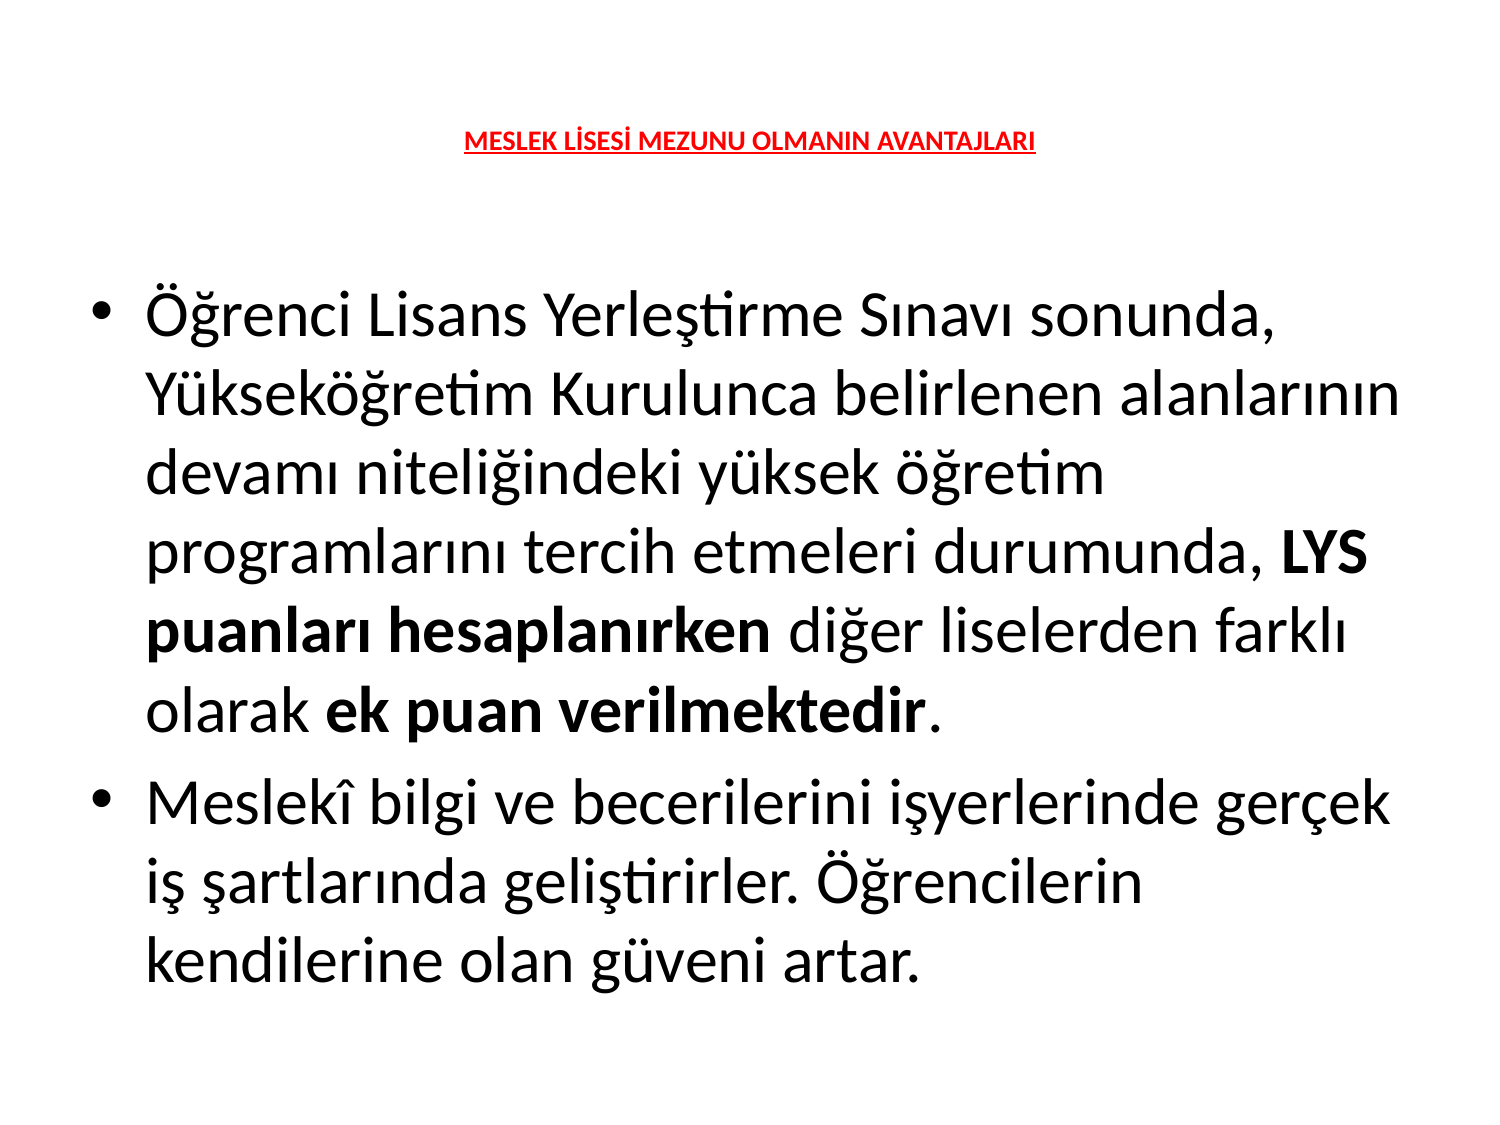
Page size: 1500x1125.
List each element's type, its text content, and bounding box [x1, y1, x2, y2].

title MESLEK LİSESİ MEZUNu olmanIn AVANTAJLARI [75, 45, 1425, 233]
list Öğrenci Lisans Yerleştirme Sınavı sonunda, Yükseköğretim Kurulunca belirlenen alanlarının devamı niteliğindeki yüksek öğretim programlarını tercih etmeleri durumunda, LYS puanları hesaplanırken diğer liselerden farklı olarak ek puan verilmektedir. Meslekî bilgi ve becerilerini işyerlerinde gerçek iş şartlarında geliştirirler. Öğrencilerin kendilerine olan güveni artar. [75, 262, 1425, 1005]
